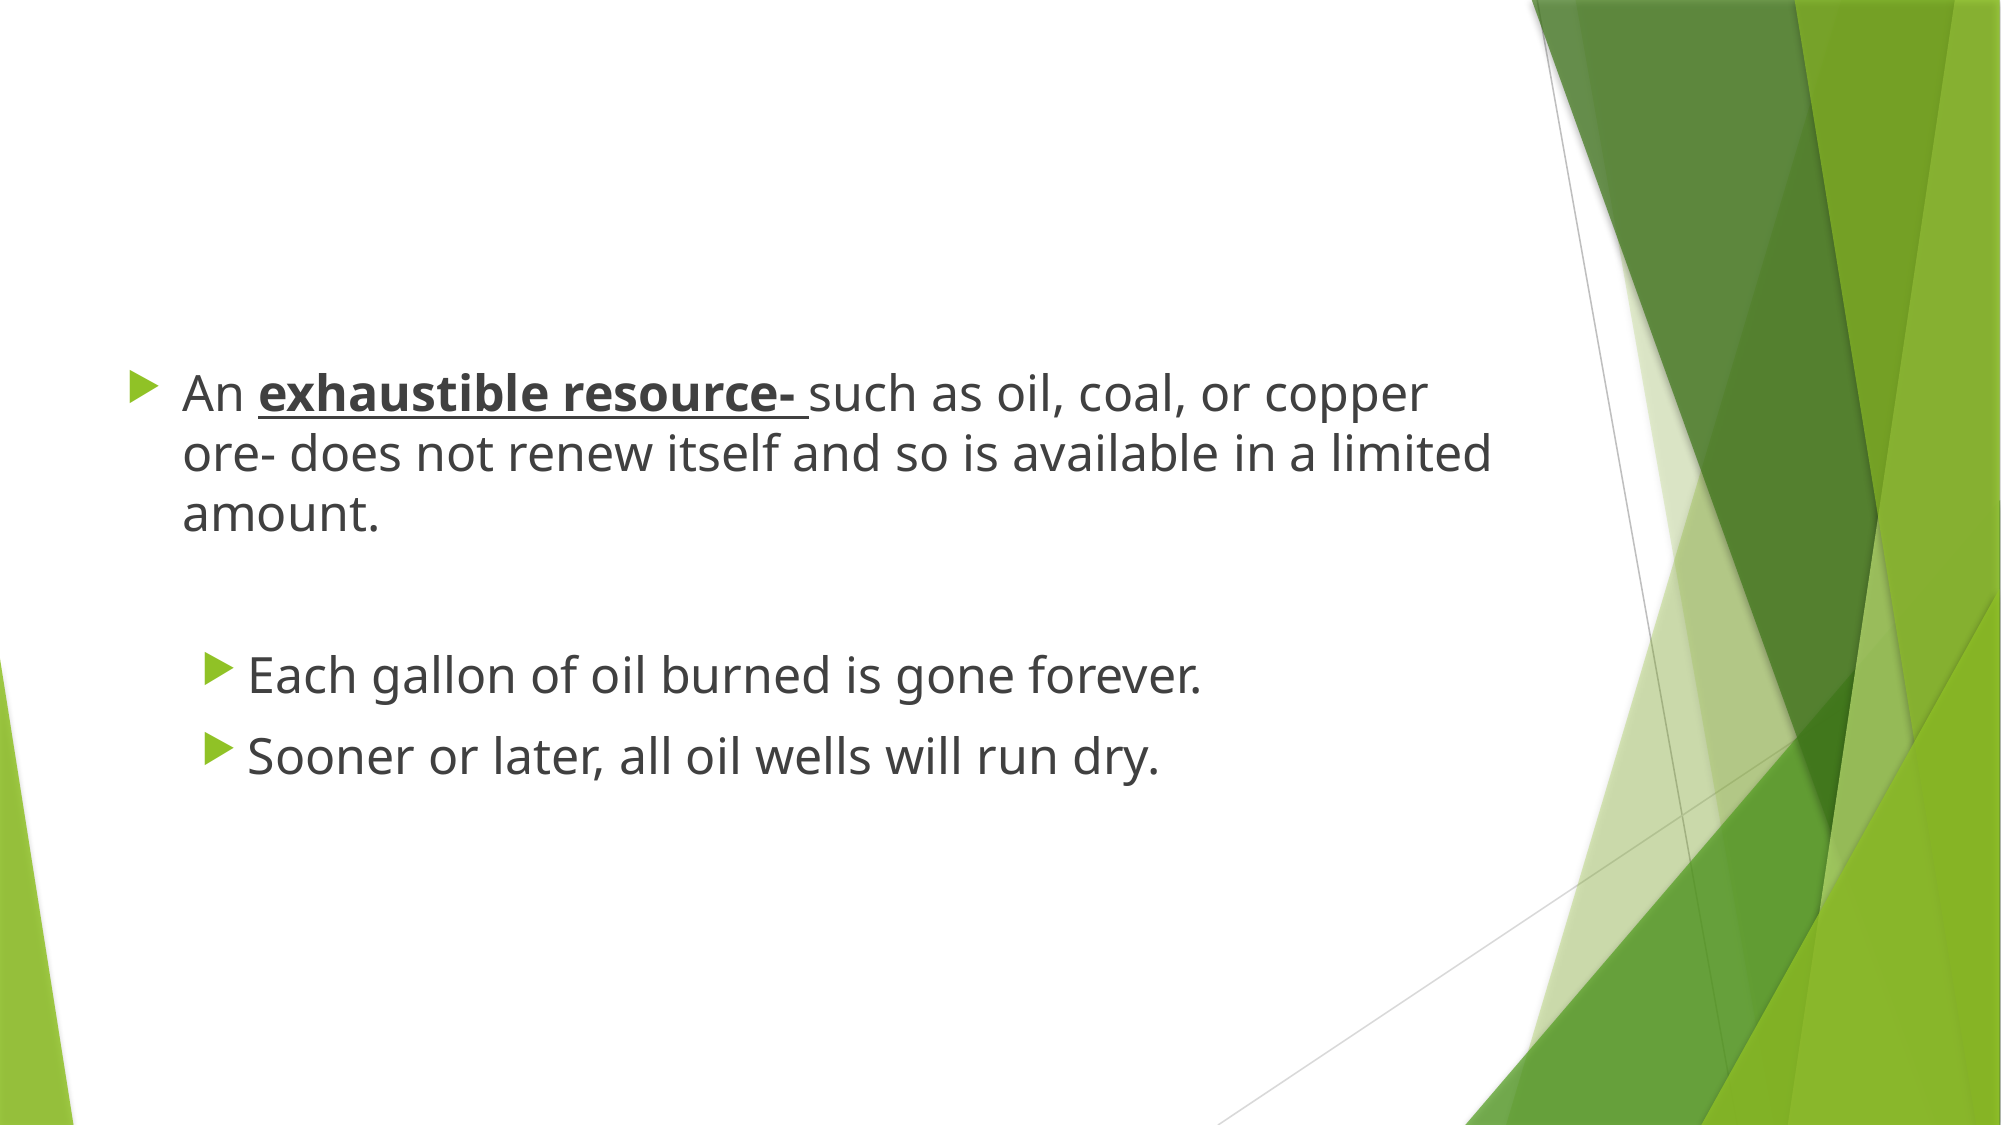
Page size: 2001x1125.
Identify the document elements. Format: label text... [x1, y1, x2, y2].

list An exhaustible resource- such as oil, coal, or copper ore- does not renew itself and so is available in a limited amount. Each gallon of oil burned is gone forever. Sooner or later, all oil wells will run dry. [111, 354, 1522, 992]
